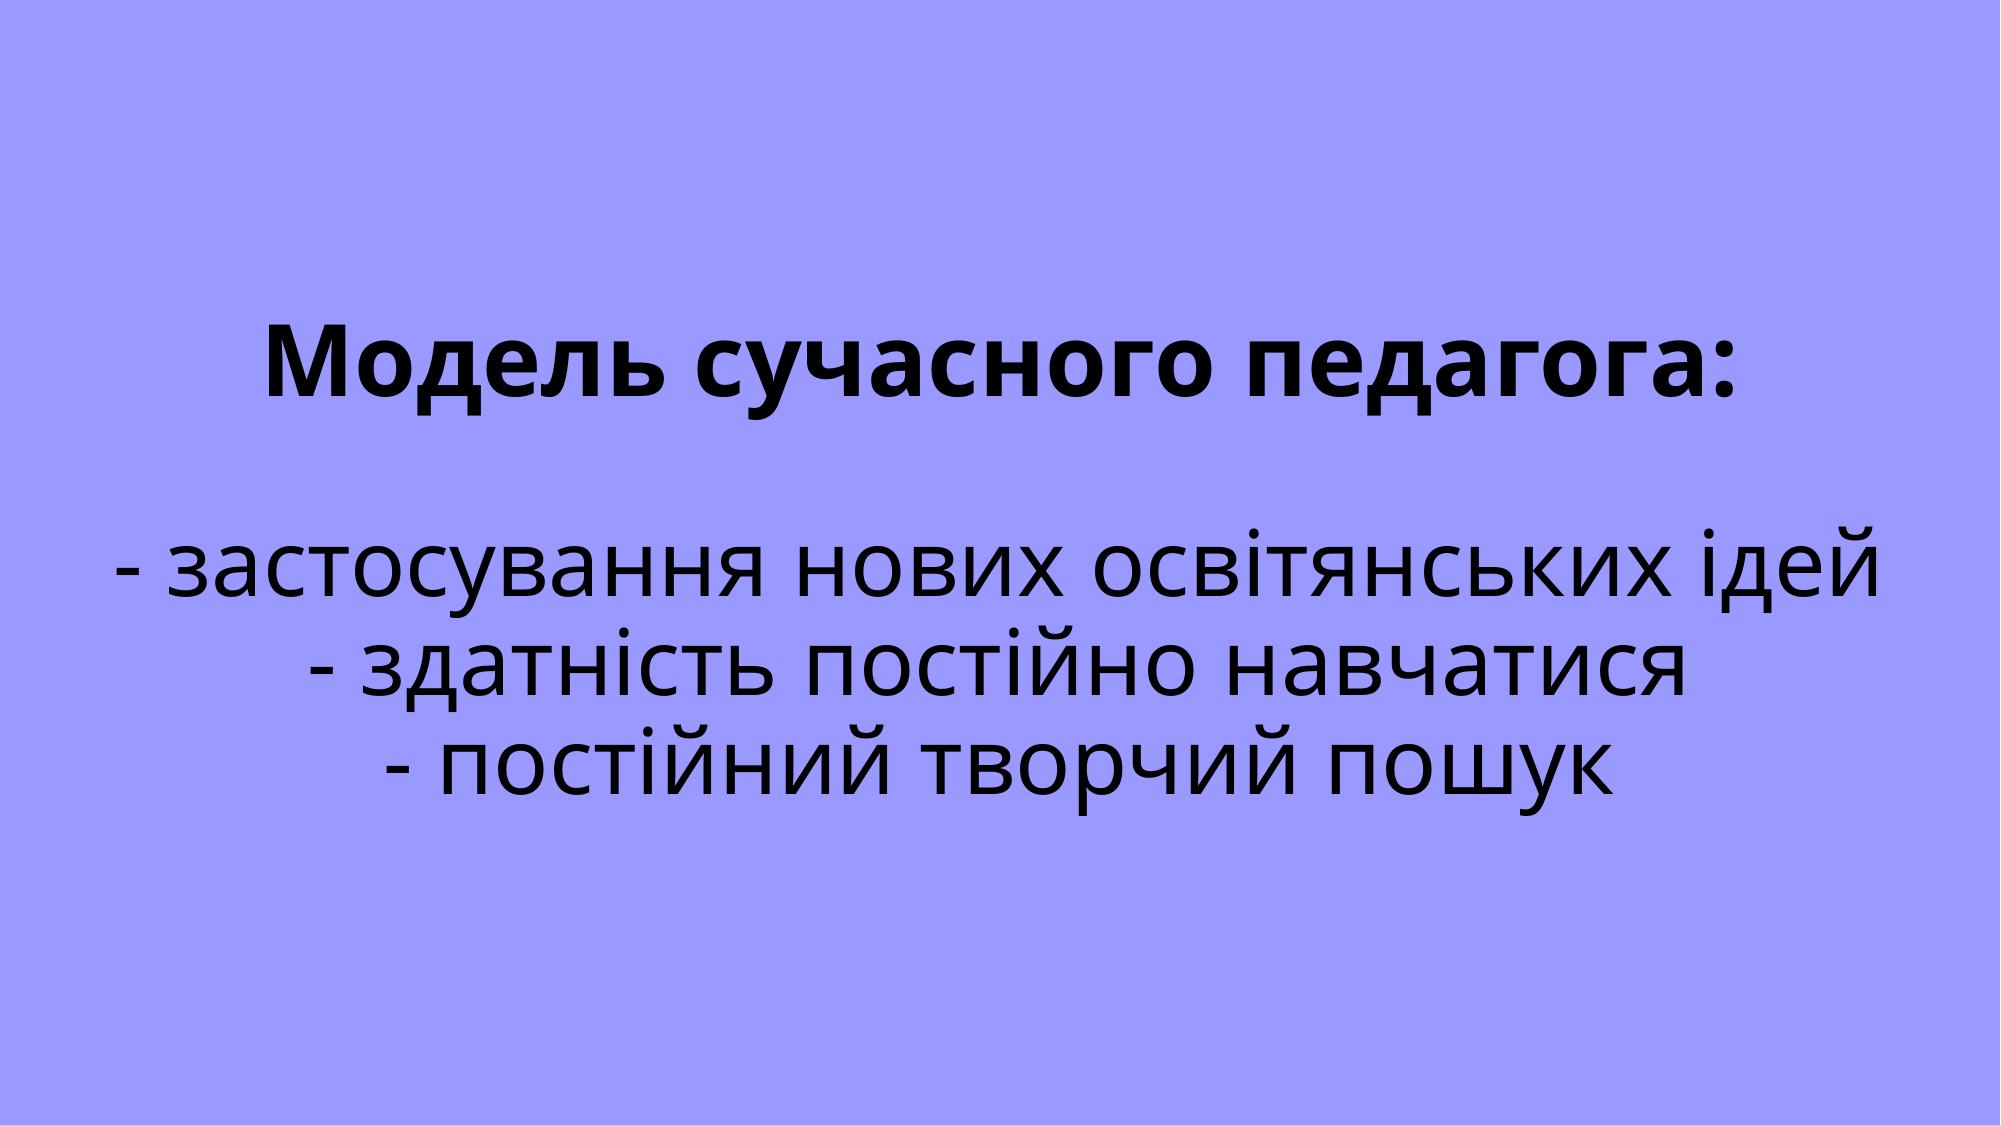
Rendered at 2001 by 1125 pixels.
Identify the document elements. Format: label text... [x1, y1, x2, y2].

title Модель сучасного педагога: - застосування нових освітянських ідей - здатність постійно навчатися - постійний творчий пошук [0, 0, 2000, 1125]
